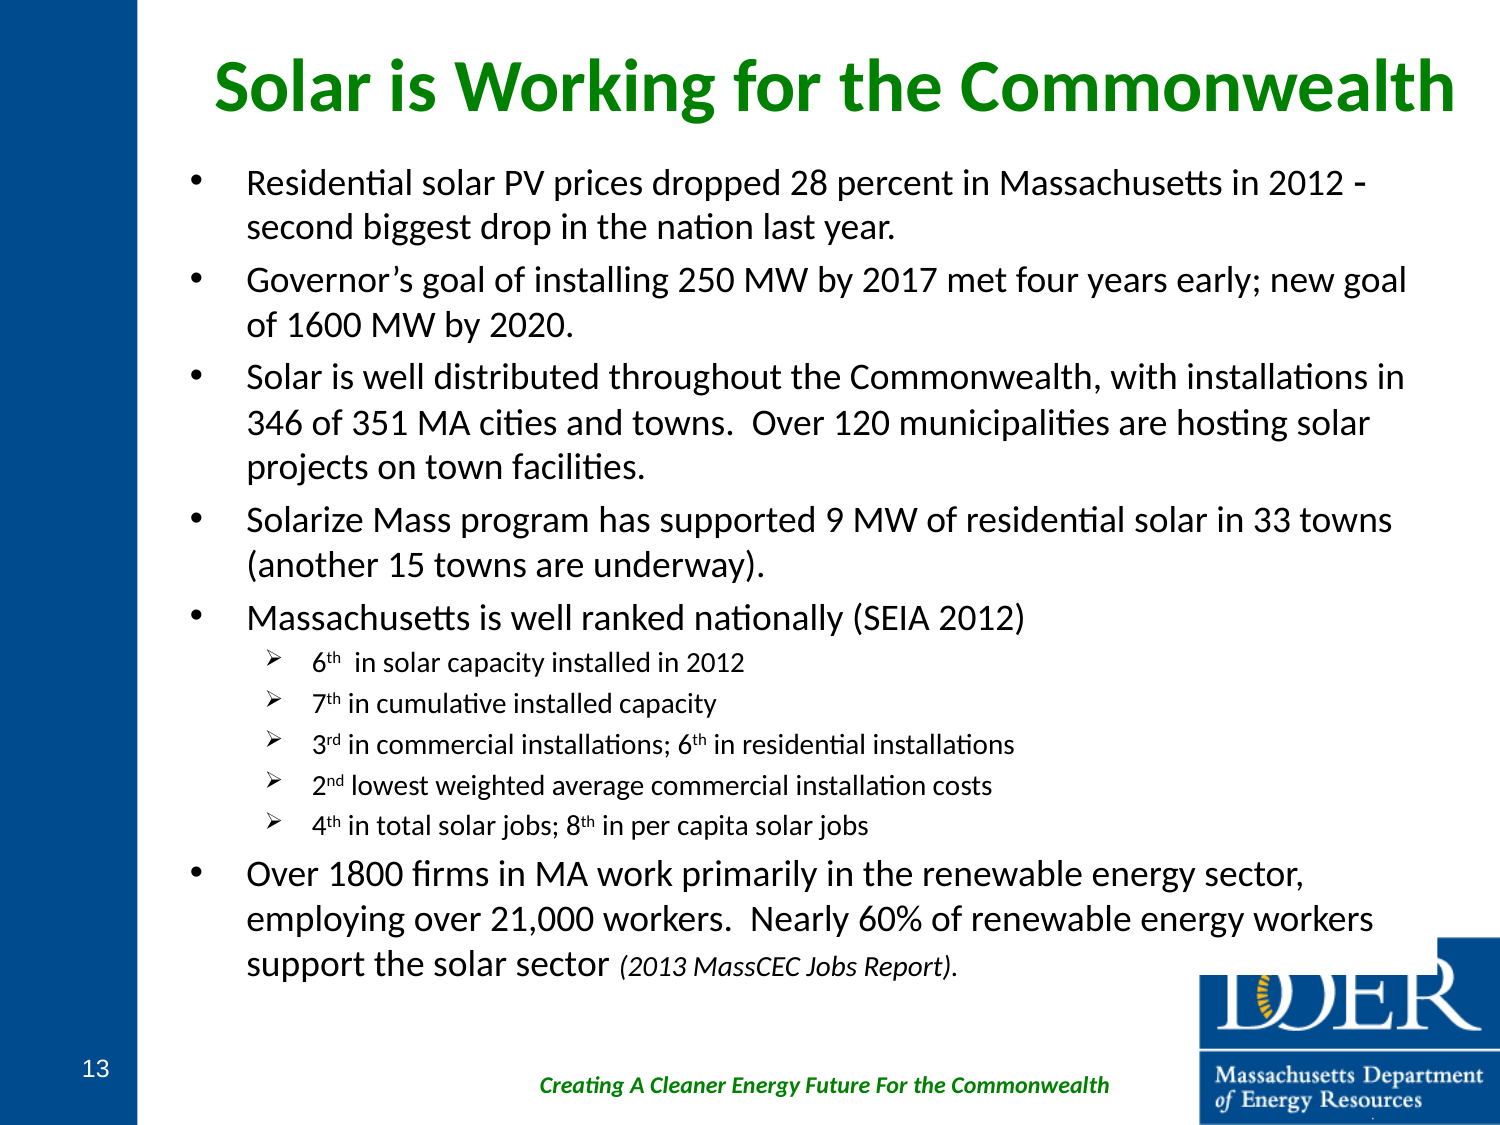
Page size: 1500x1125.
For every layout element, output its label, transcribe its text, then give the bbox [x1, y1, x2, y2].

slide_number 13 [24, 1037, 125, 1098]
list Residential solar PV prices dropped 28 percent in Massachusetts in 2012  second biggest drop in the nation last year. Governor’s goal of installing 250 MW by 2017 met four years early; new goal of 1600 MW by 2020. Solar is well distributed throughout the Commonwealth, with installations in 346 of 351 MA cities and towns. Over 120 municipalities are hosting solar projects on town facilities. Solarize Mass program has supported 9 MW of residential solar in 33 towns (another 15 towns are underway). Massachusetts is well ranked nationally (SEIA 2012) 6th in solar capacity installed in 2012 7th in cumulative installed capacity 3rd in commercial installations; 6th in residential installations 2nd lowest weighted average commercial installation costs 4th in total solar jobs; 8th in per capita solar jobs Over 1800 firms in MA work primarily in the renewable energy sector, employing over 21,000 workers. Nearly 60% of renewable energy workers support the solar sector (2013 MassCEC Jobs Report). [174, 149, 1438, 976]
text_box Solar is Working for the Commonwealth [174, 37, 1498, 125]
picture [1199, 937, 1500, 1125]
